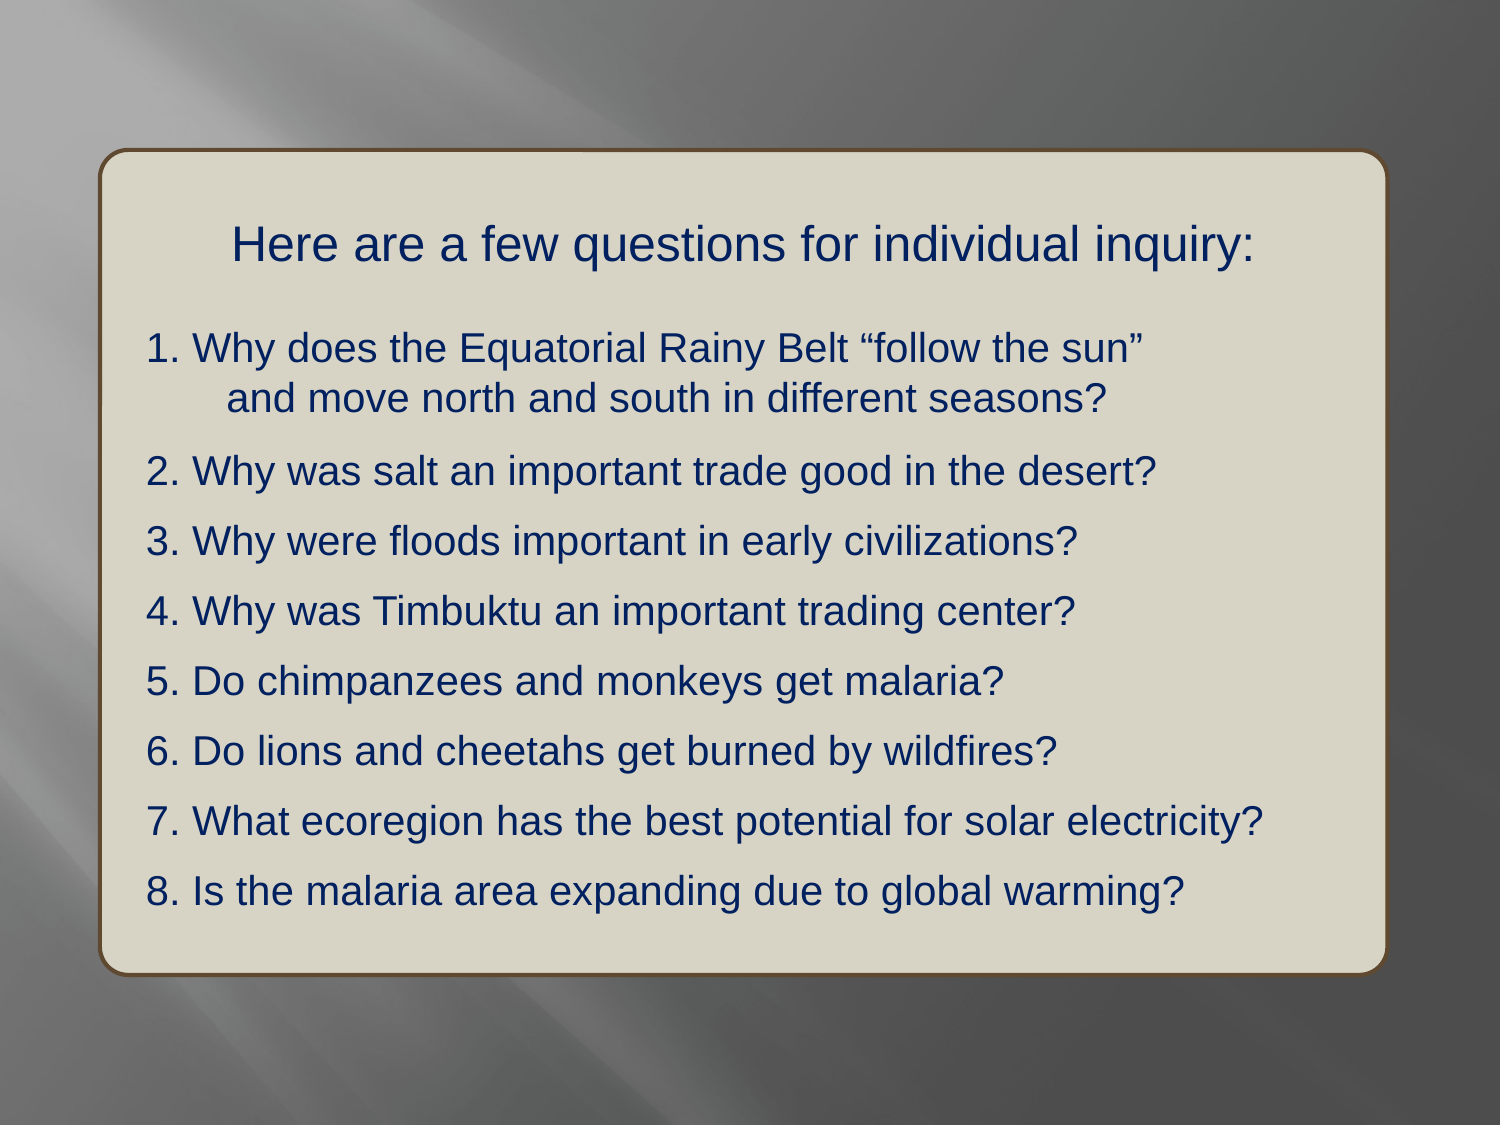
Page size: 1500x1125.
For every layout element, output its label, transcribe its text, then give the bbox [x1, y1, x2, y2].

text_box Here are a few questions for individual inquiry: 1. Why does the Equatorial Rainy Belt “follow the sun” and move north and south in different seasons? 2. Why was salt an important trade good in the desert? 3. Why were floods important in early civilizations? 4. Why was Timbuktu an important trading center? 5. Do chimpanzees and monkeys get malaria? 6. Do lions and cheetahs get burned by wildfires? 7. What ecoregion has the best potential for solar electricity? 8. Is the malaria area expanding due to global warming? [97, 147, 1390, 978]
